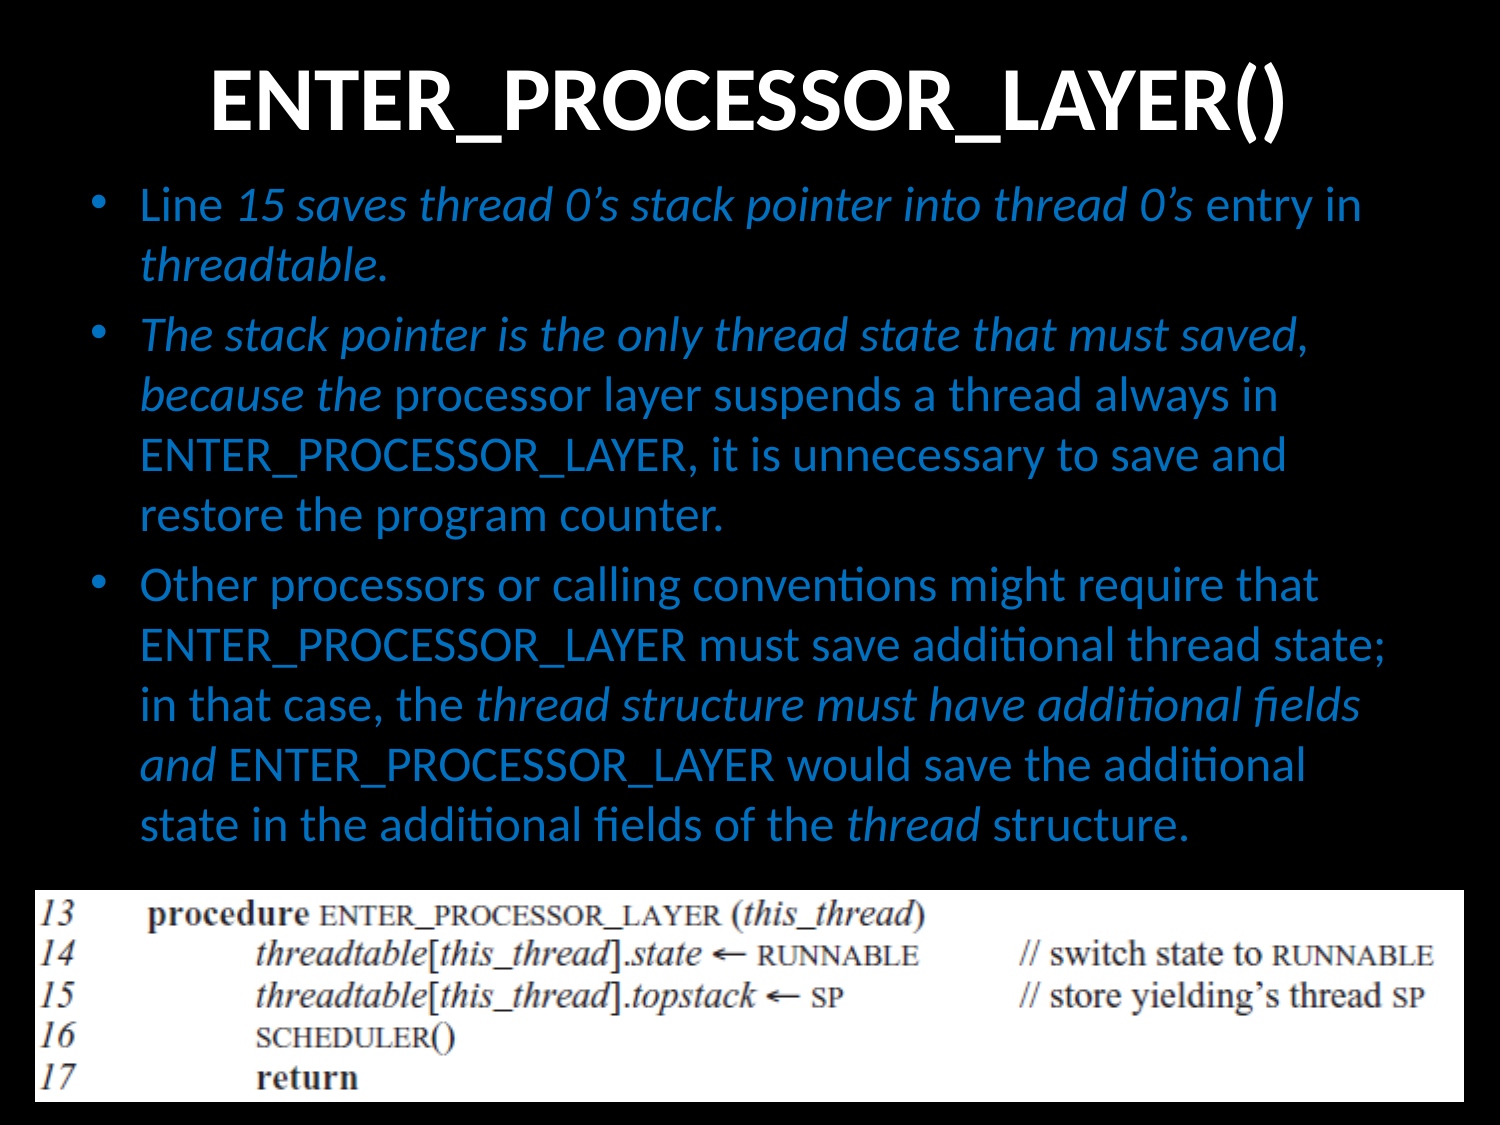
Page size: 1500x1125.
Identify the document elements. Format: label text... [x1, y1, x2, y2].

title ENTER_PROCESSOR_LAYER() [75, 0, 1425, 164]
list Line 15 saves thread 0’s stack pointer into thread 0’s entry in threadtable. The stack pointer is the only thread state that must saved, because the processor layer suspends a thread always in ENTER_PROCESSOR_LAYER, it is unnecessary to save and restore the program counter. Other processors or calling conventions might require that ENTER_PROCESSOR_LAYER must save additional thread state; in that case, the thread structure must have additional fields and ENTER_PROCESSOR_LAYER would save the additional state in the additional fields of the thread structure. [75, 164, 1425, 888]
picture [34, 890, 1465, 1102]
